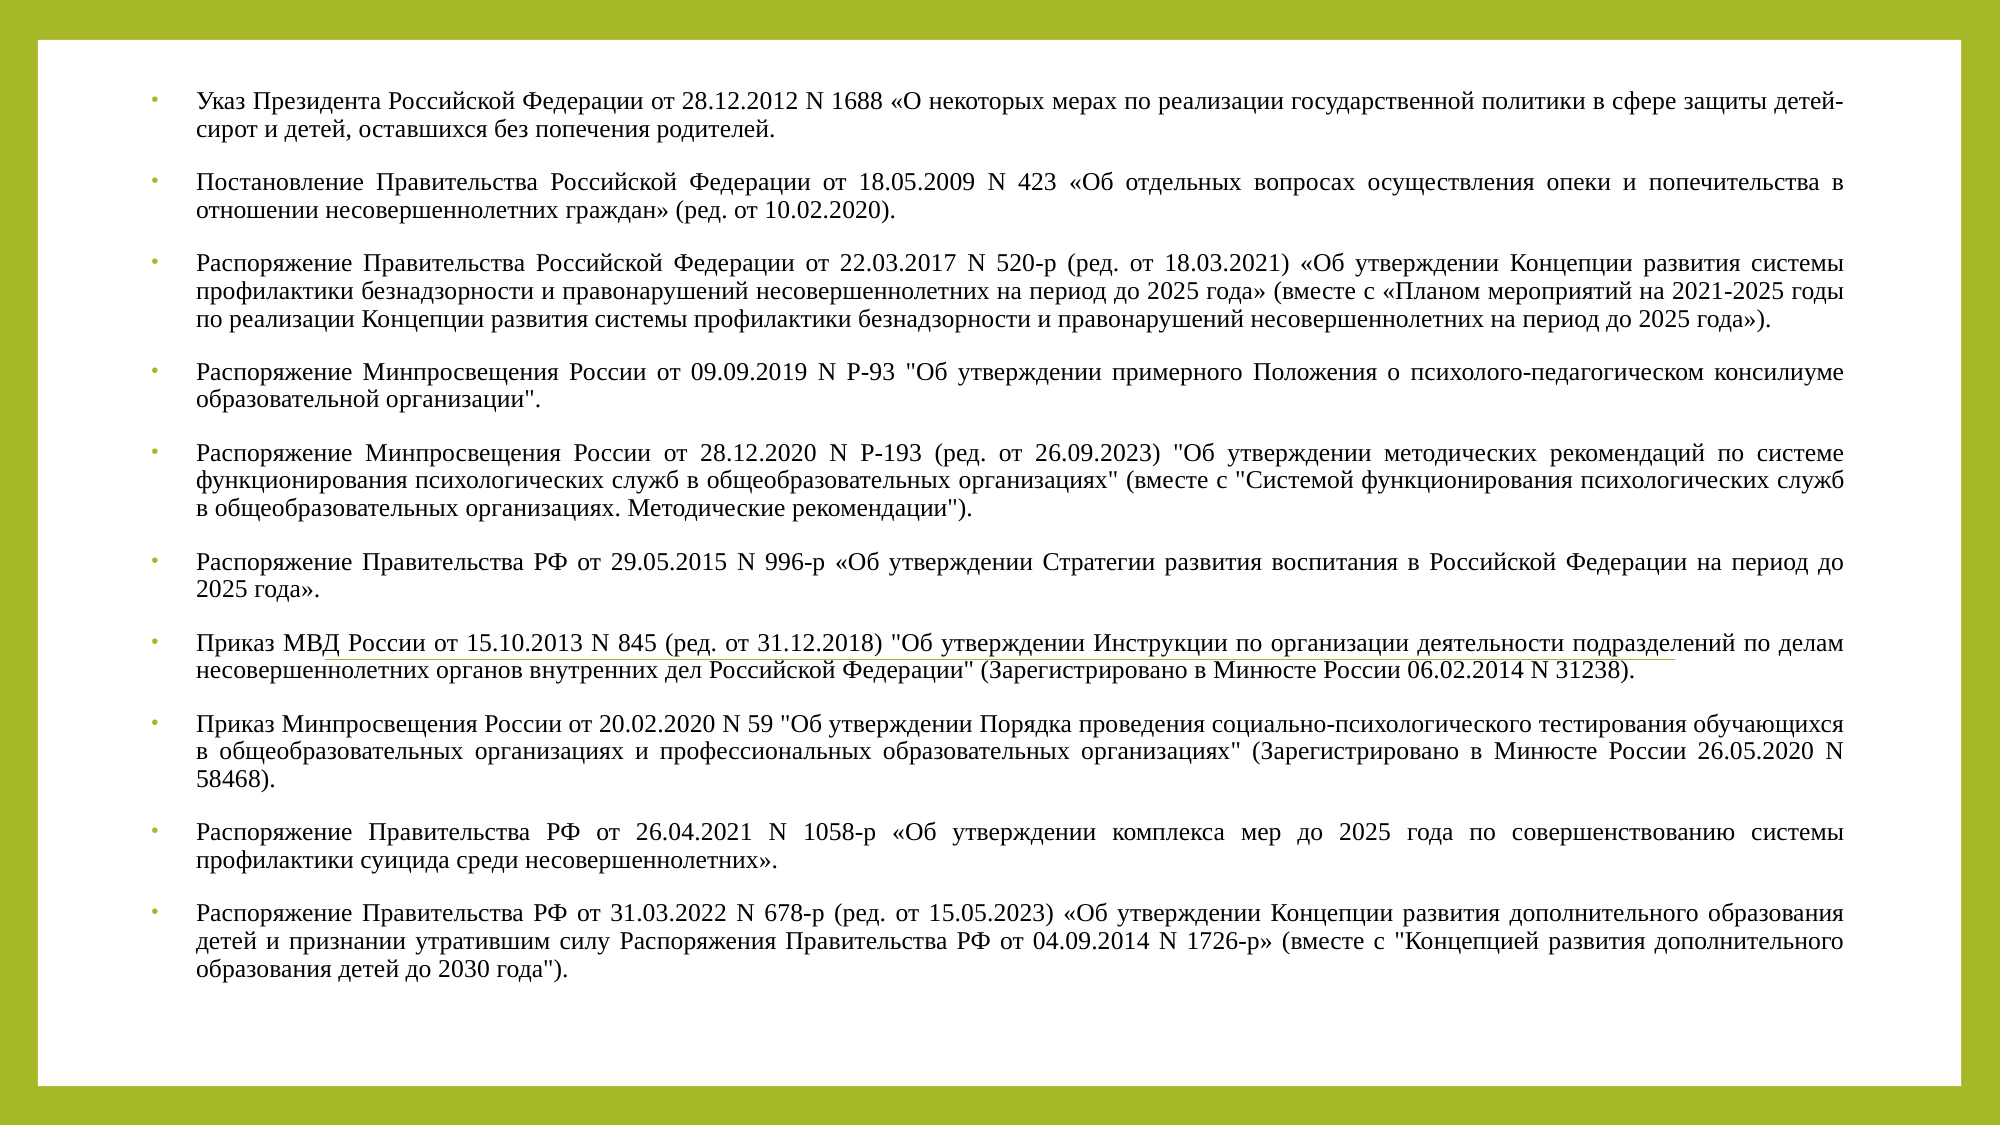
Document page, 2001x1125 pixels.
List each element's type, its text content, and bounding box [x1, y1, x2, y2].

list Указ Президента Российской Федерации от 28.12.2012 N 1688 «О некоторых мерах по реализации государственной политики в сфере защиты детей-сирот и детей, оставшихся без попечения родителей. Постановление Правительства Российской Федерации от 18.05.2009 N 423 «Об отдельных вопросах осуществления опеки и попечительства в отношении несовершеннолетних граждан» (ред. от 10.02.2020). Распоряжение Правительства Российской Федерации от 22.03.2017 N 520-р (ред. от 18.03.2021) «Об утверждении Концепции развития системы профилактики безнадзорности и правонарушений несовершеннолетних на период до 2025 года» (вместе с «Планом мероприятий на 2021-2025 годы по реализации Концепции развития системы профилактики безнадзорности и правонарушений несовершеннолетних на период до 2025 года»). Распоряжение Минпросвещения России от 09.09.2019 N Р-93 "Об утверждении примерного Положения о психолого-педагогическом консилиуме образовательной организации". Распоряжение Минпросвещения России от 28.12.2020 N Р-193 (ред. от 26.09.2023) "Об утверждении методических рекомендаций по системе функционирования психологических служб в общеобразовательных организациях" (вместе с "Системой функционирования психологических служб в общеобразовательных организациях. Методические рекомендации"). Распоряжение Правительства РФ от 29.05.2015 N 996-р «Об утверждении Стратегии развития воспитания в Российской Федерации на период до 2025 года». Приказ МВД России от 15.10.2013 N 845 (ред. от 31.12.2018) "Об утверждении Инструкции по организации деятельности подразделений по делам несовершеннолетних органов внутренних дел Российской Федерации" (Зарегистрировано в Минюсте России 06.02.2014 N 31238). Приказ Минпросвещения России от 20.02.2020 N 59 "Об утверждении Порядка проведения социально-психологического тестирования обучающихся в общеобразовательных организациях и профессиональных образовательных организациях" (Зарегистрировано в Минюсте России 26.05.2020 N 58468). Распоряжение Правительства РФ от 26.04.2021 N 1058-р «Об утверждении комплекса мер до 2025 года по совершенствованию системы профилактики суицида среди несовершеннолетних». Распоряжение Правительства РФ от 31.03.2022 N 678-р (ред. от 15.05.2023) «Об утверждении Концепции развития дополнительного образования детей и признании утратившим силу Распоряжения Правительства РФ от 04.09.2014 N 1726-р» (вместе с "Концепцией развития дополнительного образования детей до 2030 года"). [136, 79, 1862, 999]
